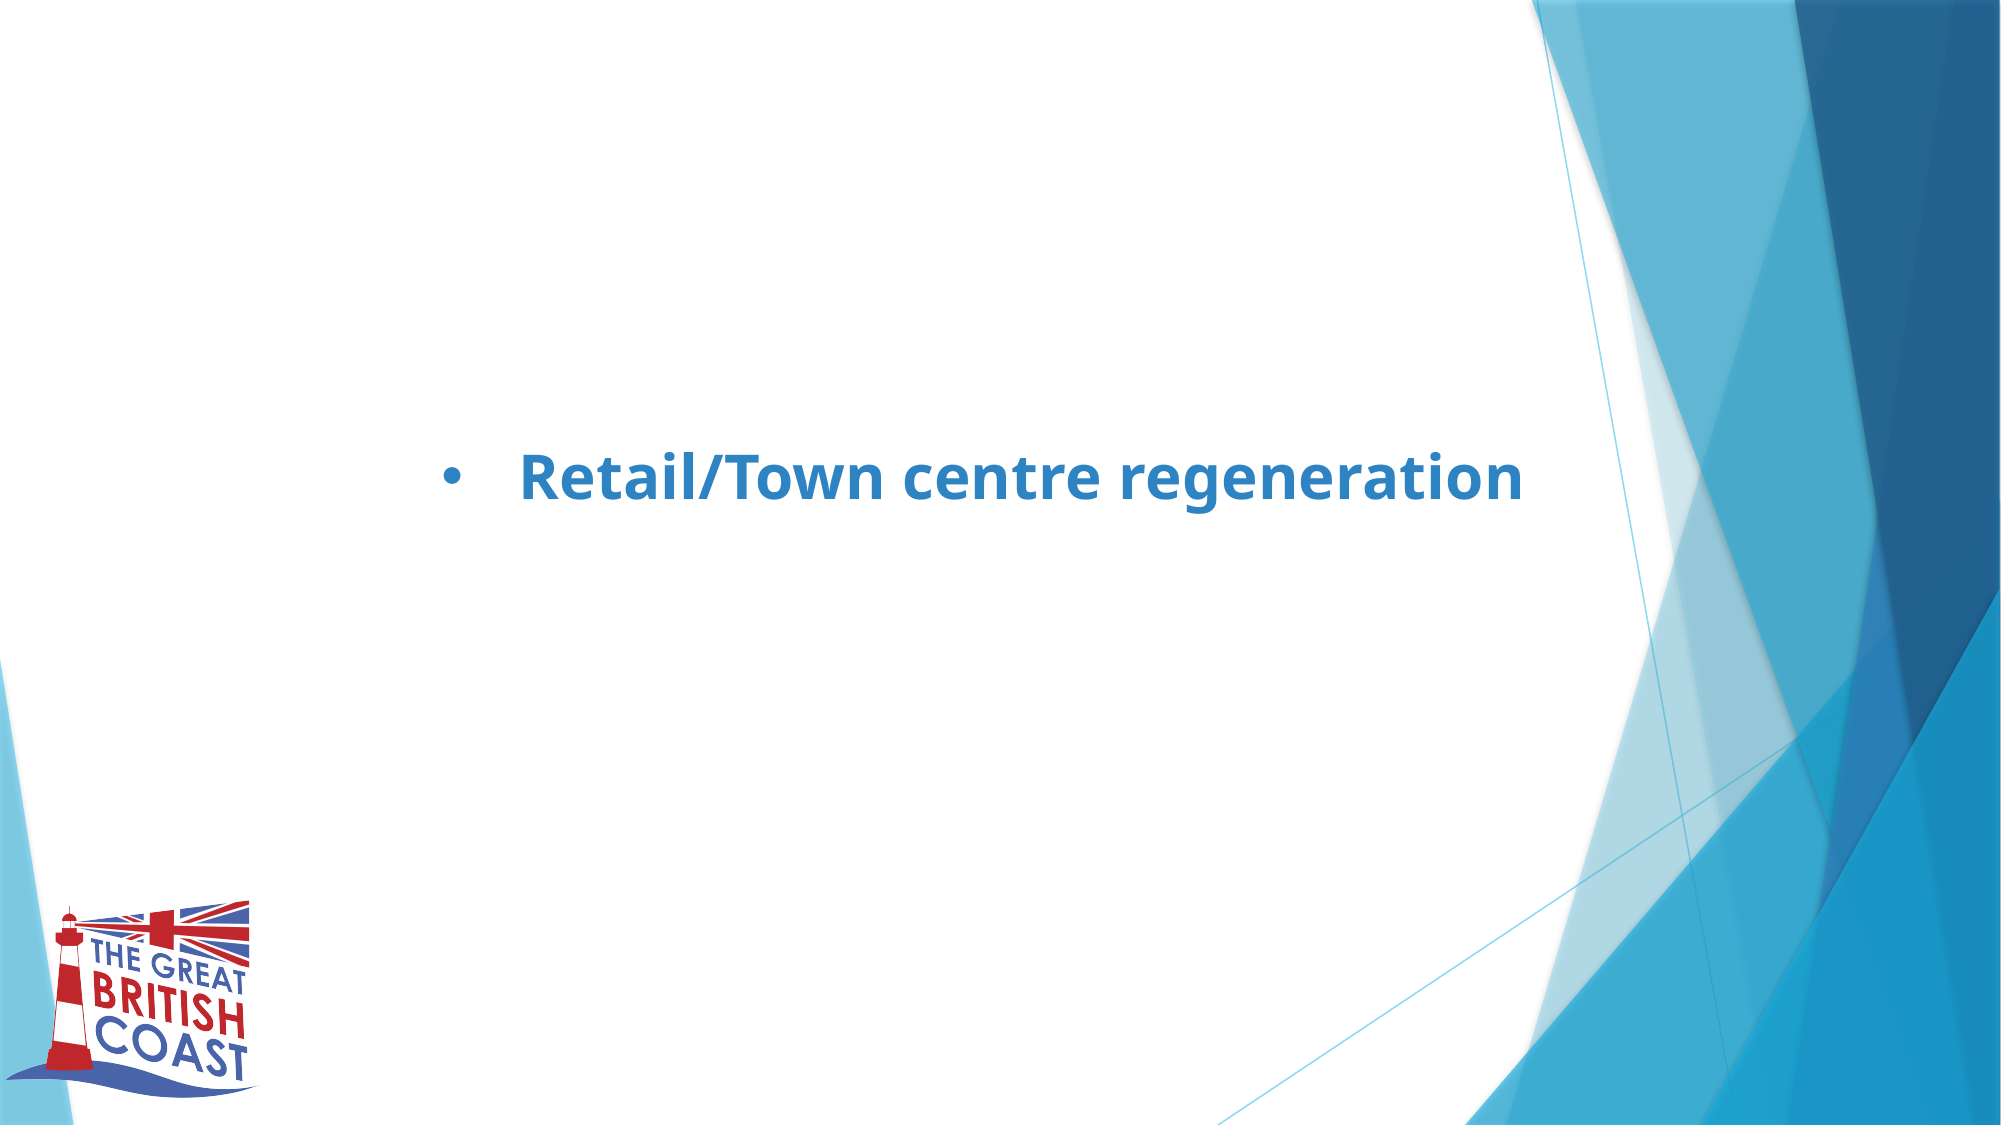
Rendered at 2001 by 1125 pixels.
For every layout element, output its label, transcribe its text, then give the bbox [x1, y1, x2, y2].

picture [0, 895, 288, 1107]
title Retail/Town centre regeneration [426, 429, 1544, 575]
